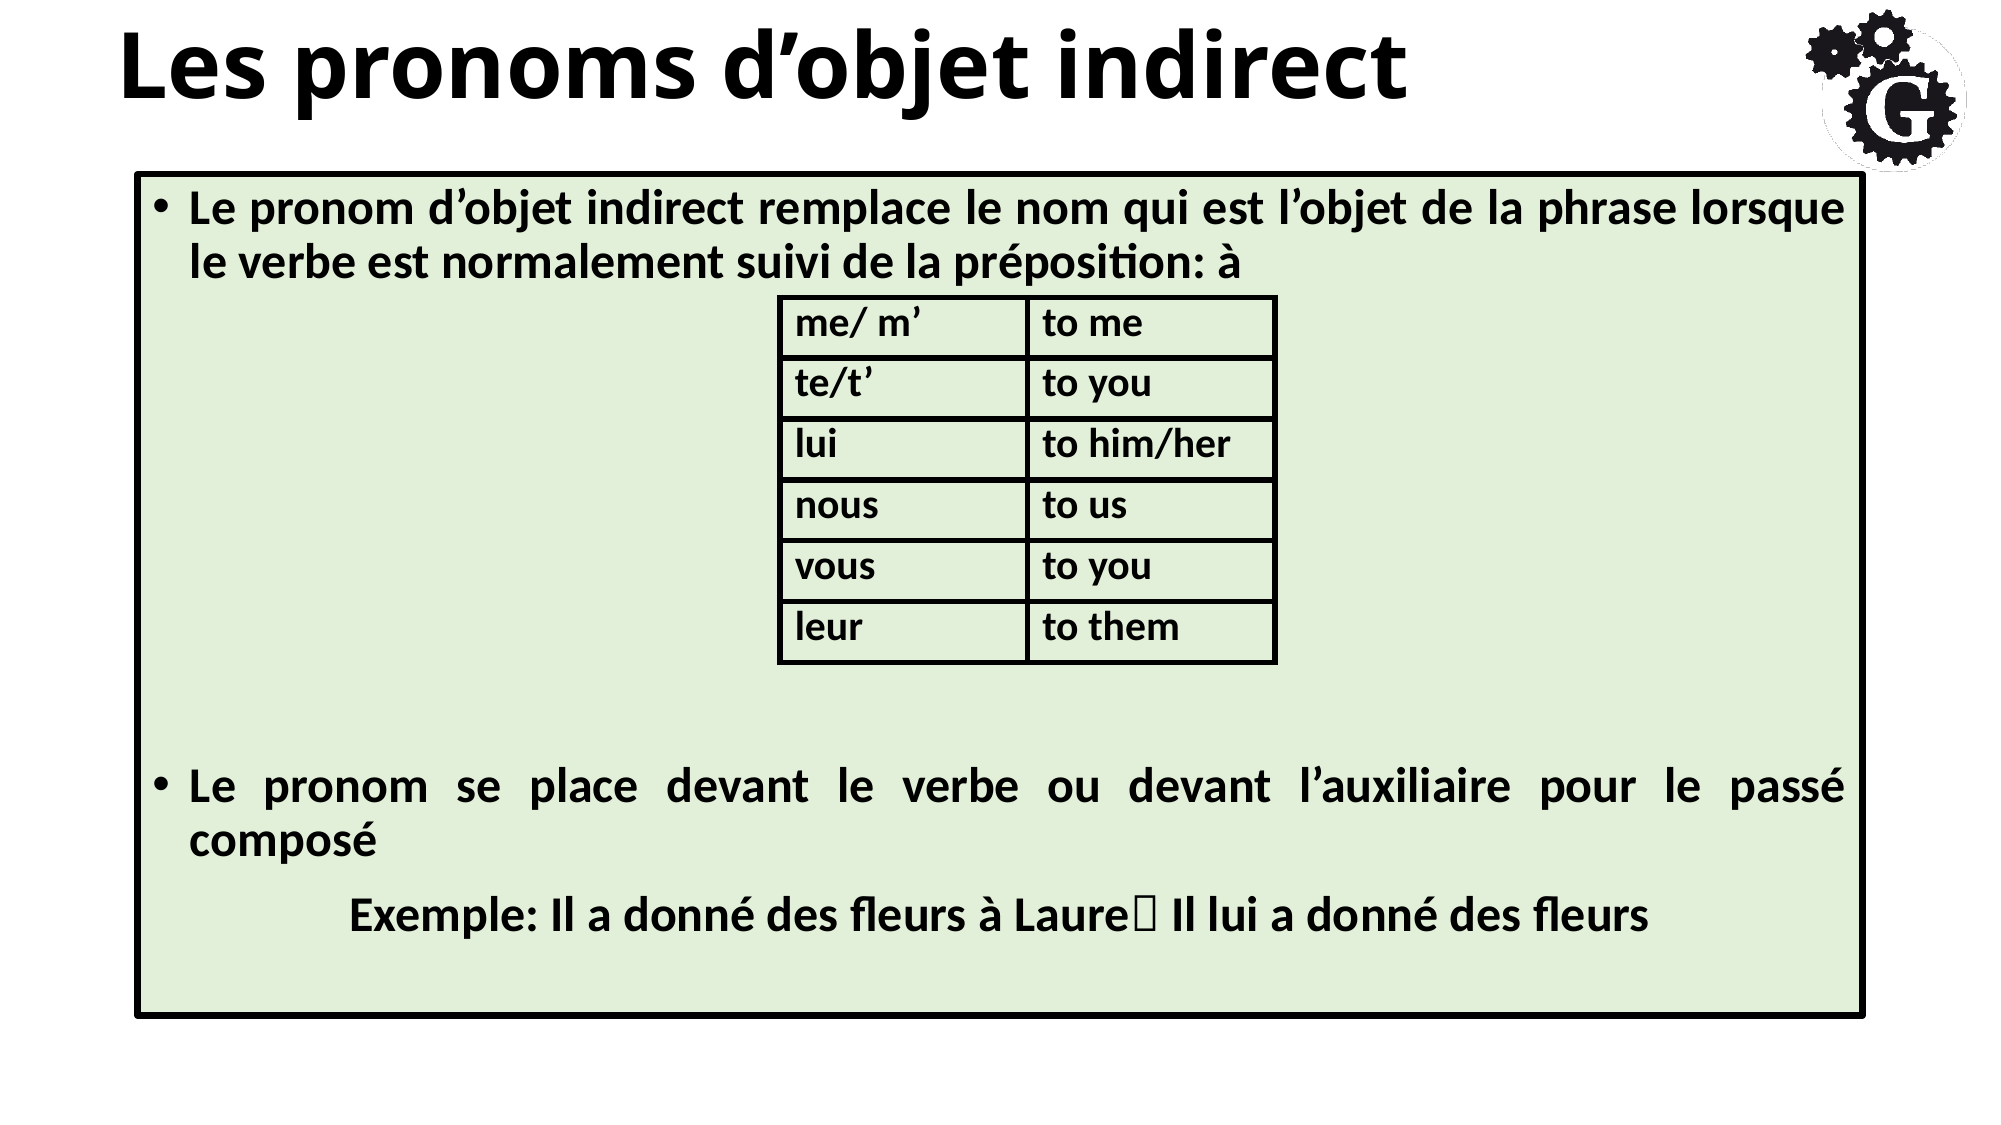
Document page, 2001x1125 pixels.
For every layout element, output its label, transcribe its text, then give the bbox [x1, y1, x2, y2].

table_header to me [1030, 300, 1272, 355]
table_cell vous [783, 543, 1025, 599]
table_cell to you [1030, 543, 1272, 599]
title Les pronoms d’objet indirect [101, 0, 1739, 139]
table_cell to them [1030, 604, 1272, 660]
table_cell lui [783, 422, 1025, 477]
table_cell to you [1030, 361, 1272, 416]
table_cell leur [783, 604, 1025, 660]
table_cell to him/her [1030, 422, 1272, 477]
table_cell to us [1030, 483, 1272, 538]
list Le pronom d’objet indirect remplace le nom qui est l’objet de la phrase lorsque le verbe est normalement suivi de la préposition: à Le pronom se place devant le verbe ou devant l’auxiliaire pour le passé composé Exemple: Il a donné des fleurs à Laure Il lui a donné des fleurs [137, 174, 1863, 1016]
table_header me/ m’ [783, 300, 1025, 355]
table_cell te/t’ [783, 361, 1025, 416]
picture [1739, 0, 1986, 174]
table_cell nous [783, 483, 1025, 538]
